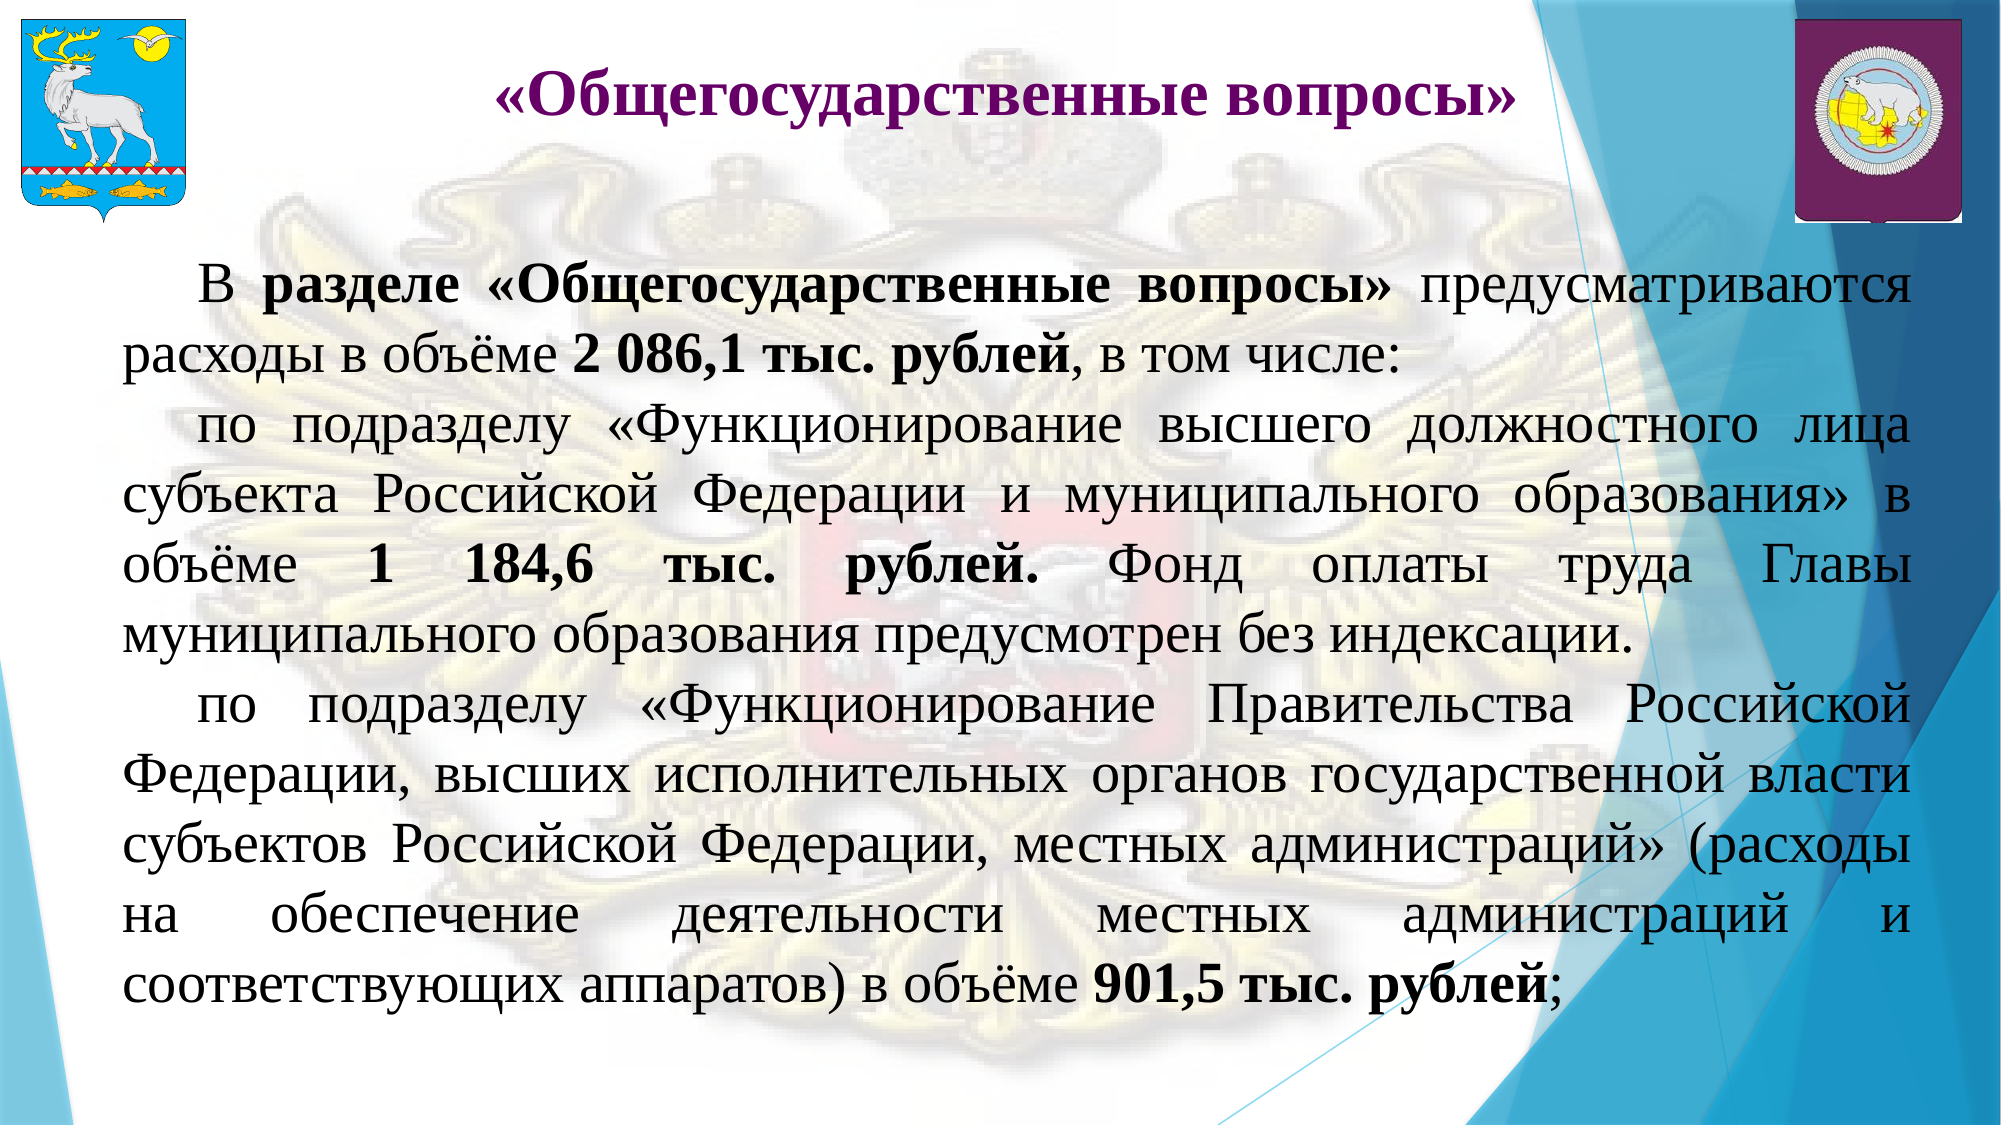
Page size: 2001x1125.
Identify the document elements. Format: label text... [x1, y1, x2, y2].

picture [21, 191, 186, 224]
picture [1794, 18, 1963, 224]
text_box «Общегосударственные вопросы» [282, 41, 1732, 137]
picture [130, 27, 170, 61]
picture [21, 29, 186, 174]
title [211, 23, 1770, 236]
picture [111, 181, 165, 199]
picture [42, 181, 96, 198]
text_box В разделе «Общегосударственные вопросы» предусматриваются расходы в объёме 2 086,1 тыс. рублей, в том числе: по подразделу «Функционирование высшего должностного лица субъекта Российской Федерации и муниципального образования» в объёме 1 184,6 тыс. рублей. Фонд оплаты труда Главы муниципального образования предусмотрен без индексации. по подразделу «Функционирование Правительства Российской Федерации, высших исполнительных органов государственной власти субъектов Российской Федерации, местных администраций» (расходы на обеспечение деятельности местных администраций и соответствующих аппаратов) в объёме 901,5 тыс. рублей; [107, 236, 1928, 1022]
